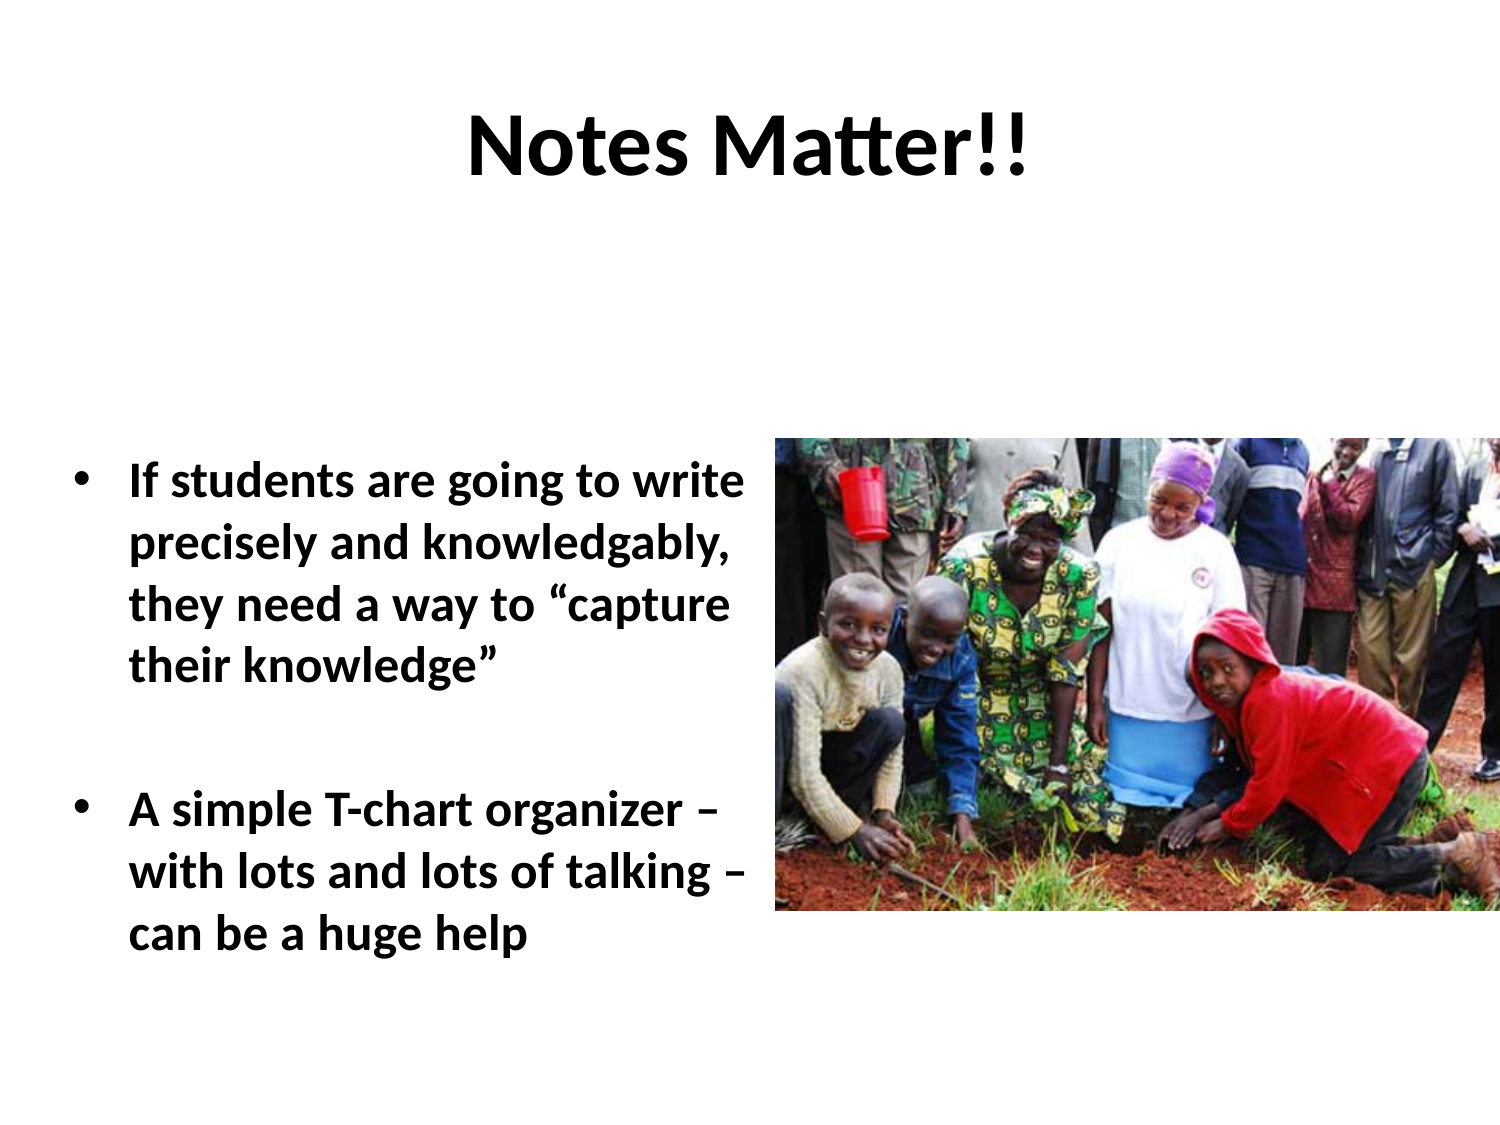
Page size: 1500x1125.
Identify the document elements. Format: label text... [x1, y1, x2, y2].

picture [775, 438, 1500, 912]
list If students are going to write precisely and knowledgably, they need a way to “capture their knowledge” A simple T-chart organizer – with lots and lots of talking – can be a huge help [57, 438, 776, 1005]
title Notes Matter!! [75, 45, 1425, 233]
